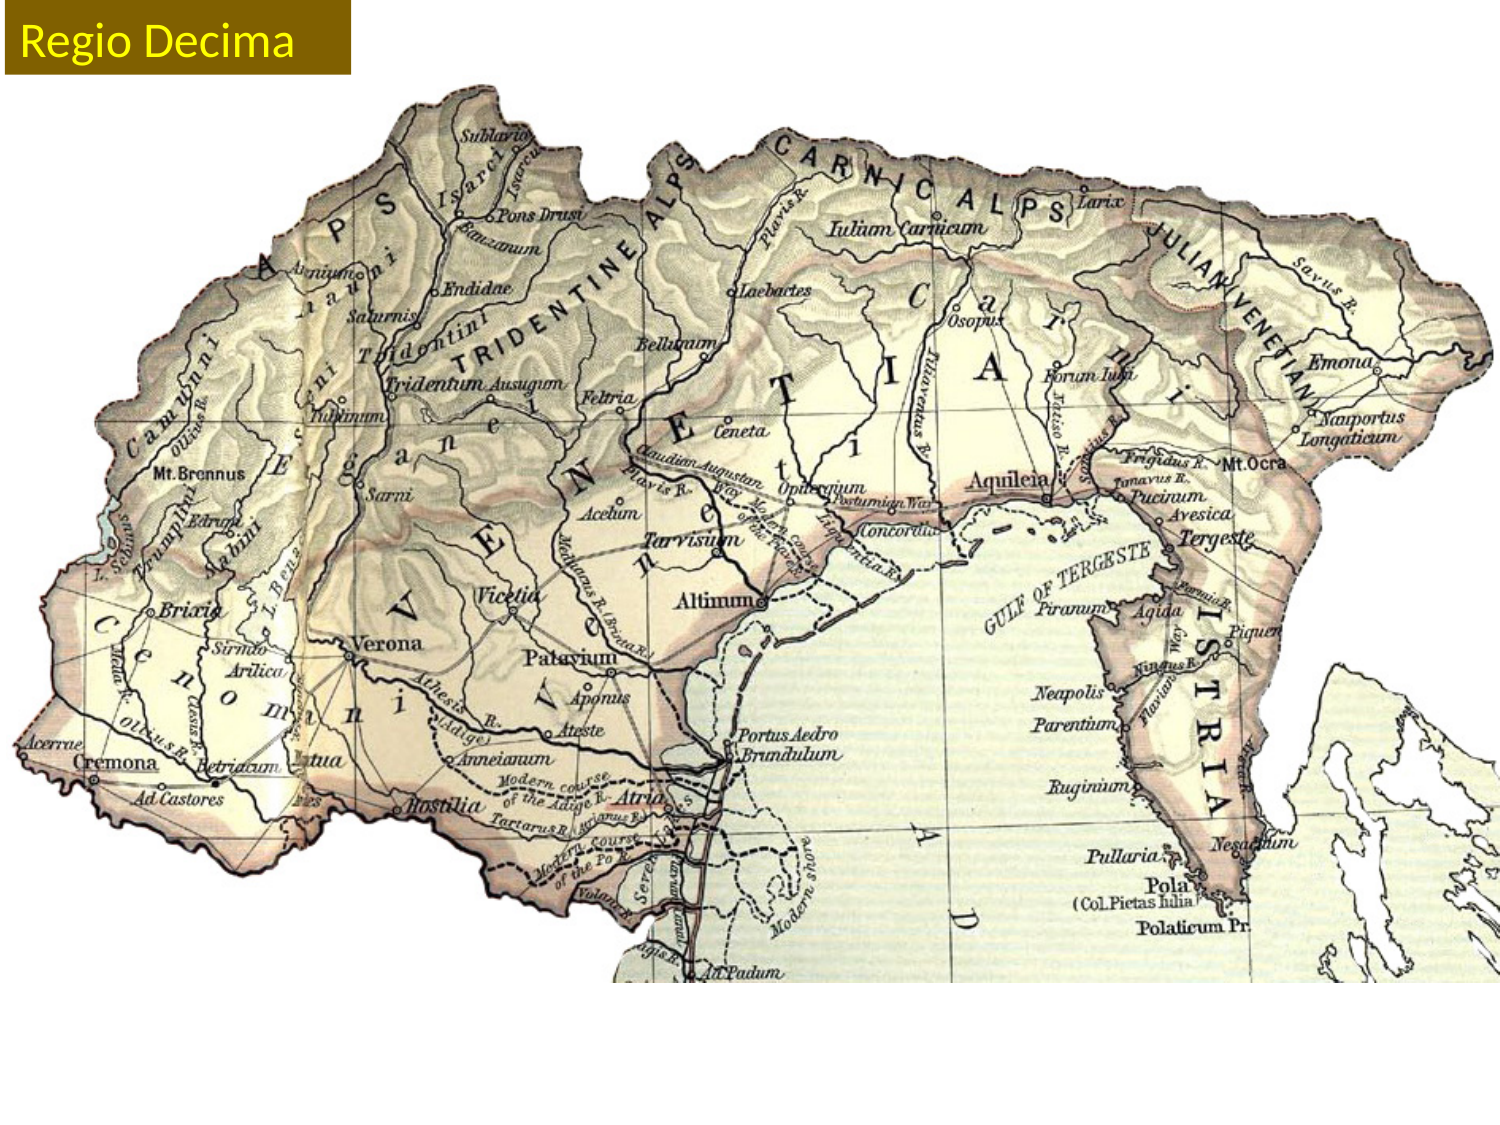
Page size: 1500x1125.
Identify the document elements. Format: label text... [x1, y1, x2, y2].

picture [6, 75, 1500, 983]
text_box Regio Decima [4, 0, 352, 75]
